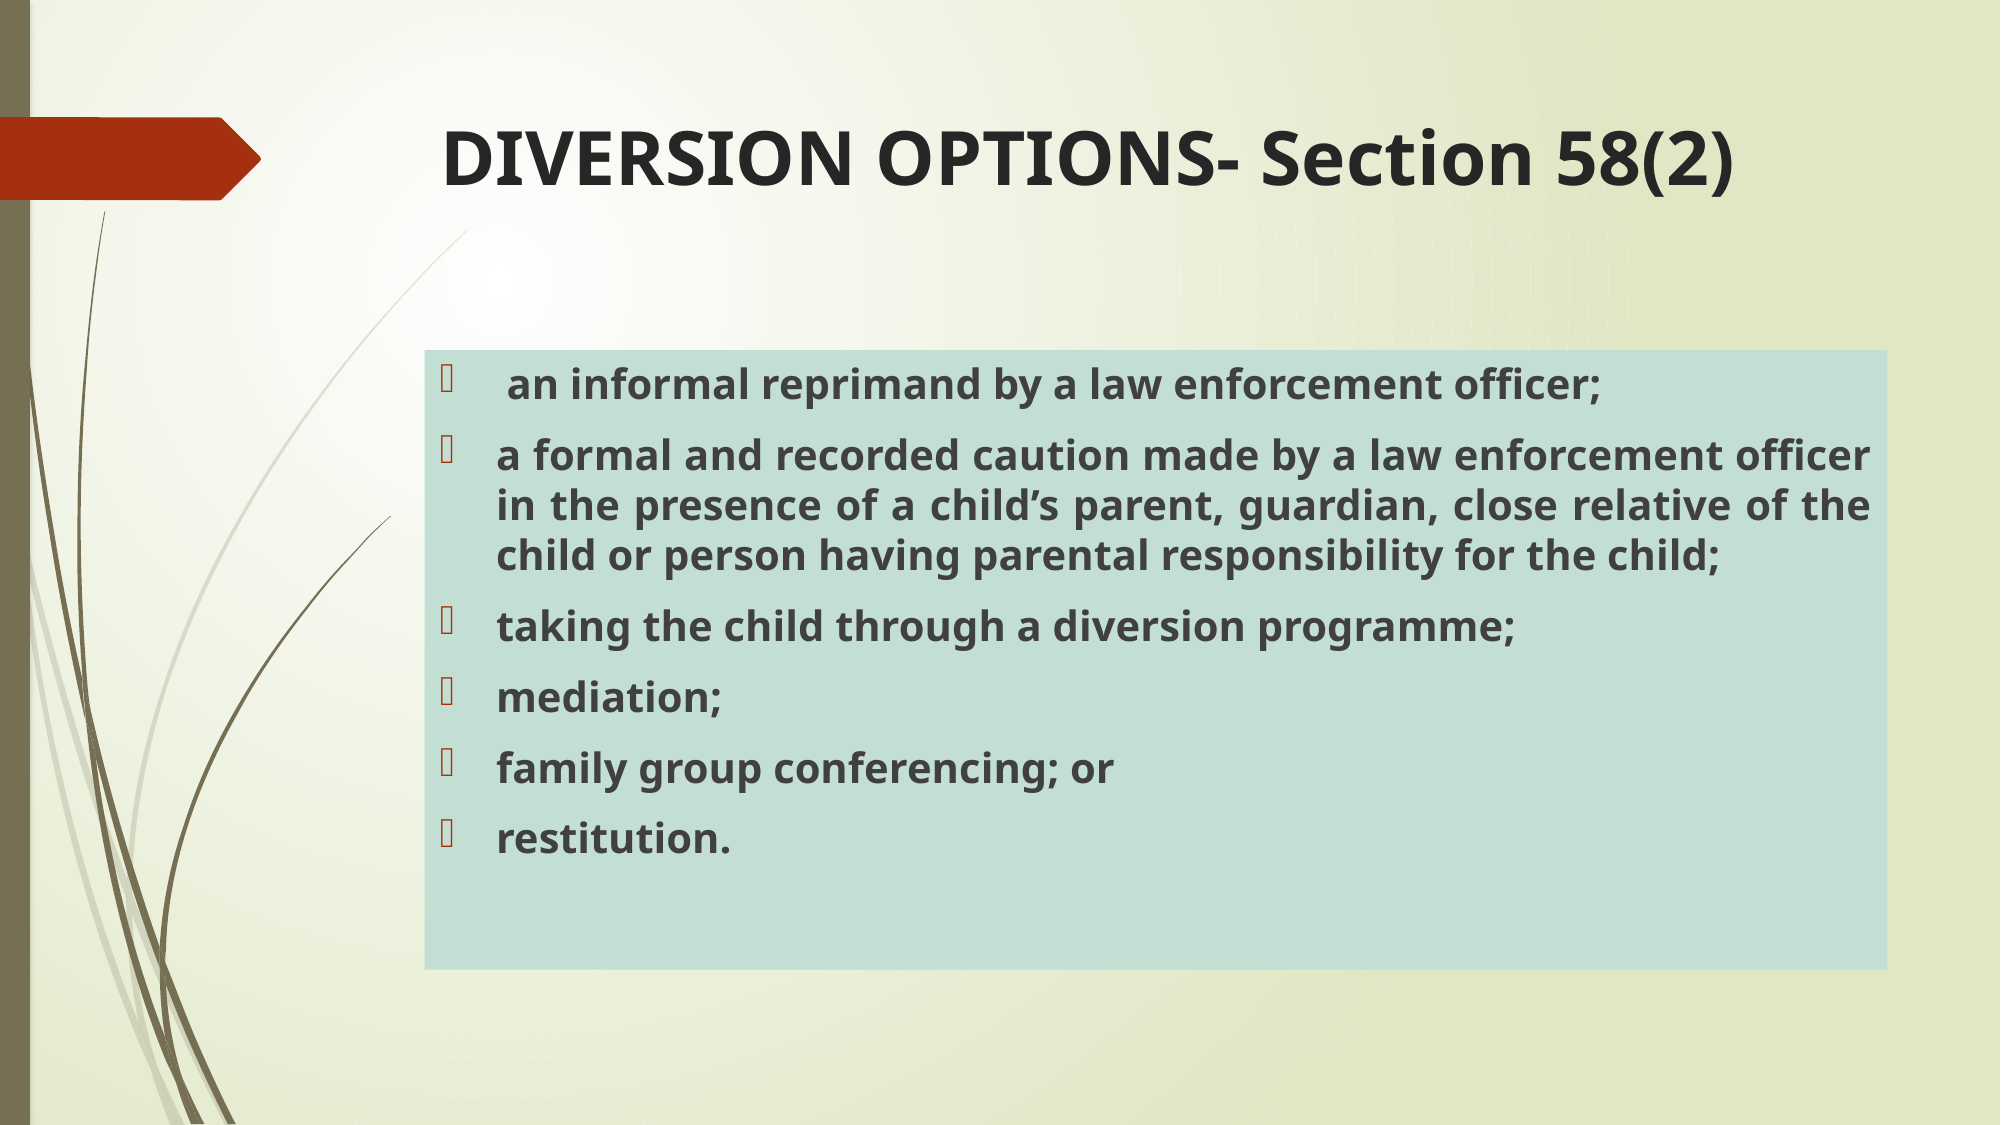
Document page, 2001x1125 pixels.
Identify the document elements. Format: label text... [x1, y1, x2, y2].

title DIVERSION OPTIONS- Section 58(2) [425, 102, 1888, 313]
list an informal reprimand by a law enforcement officer; a formal and recorded caution made by a law enforcement officer in the presence of a child’s parent, guardian, close relative of the child or person having parental responsibility for the child; taking the child through a diversion programme; mediation; family group conferencing; or restitution. [424, 350, 1888, 970]
